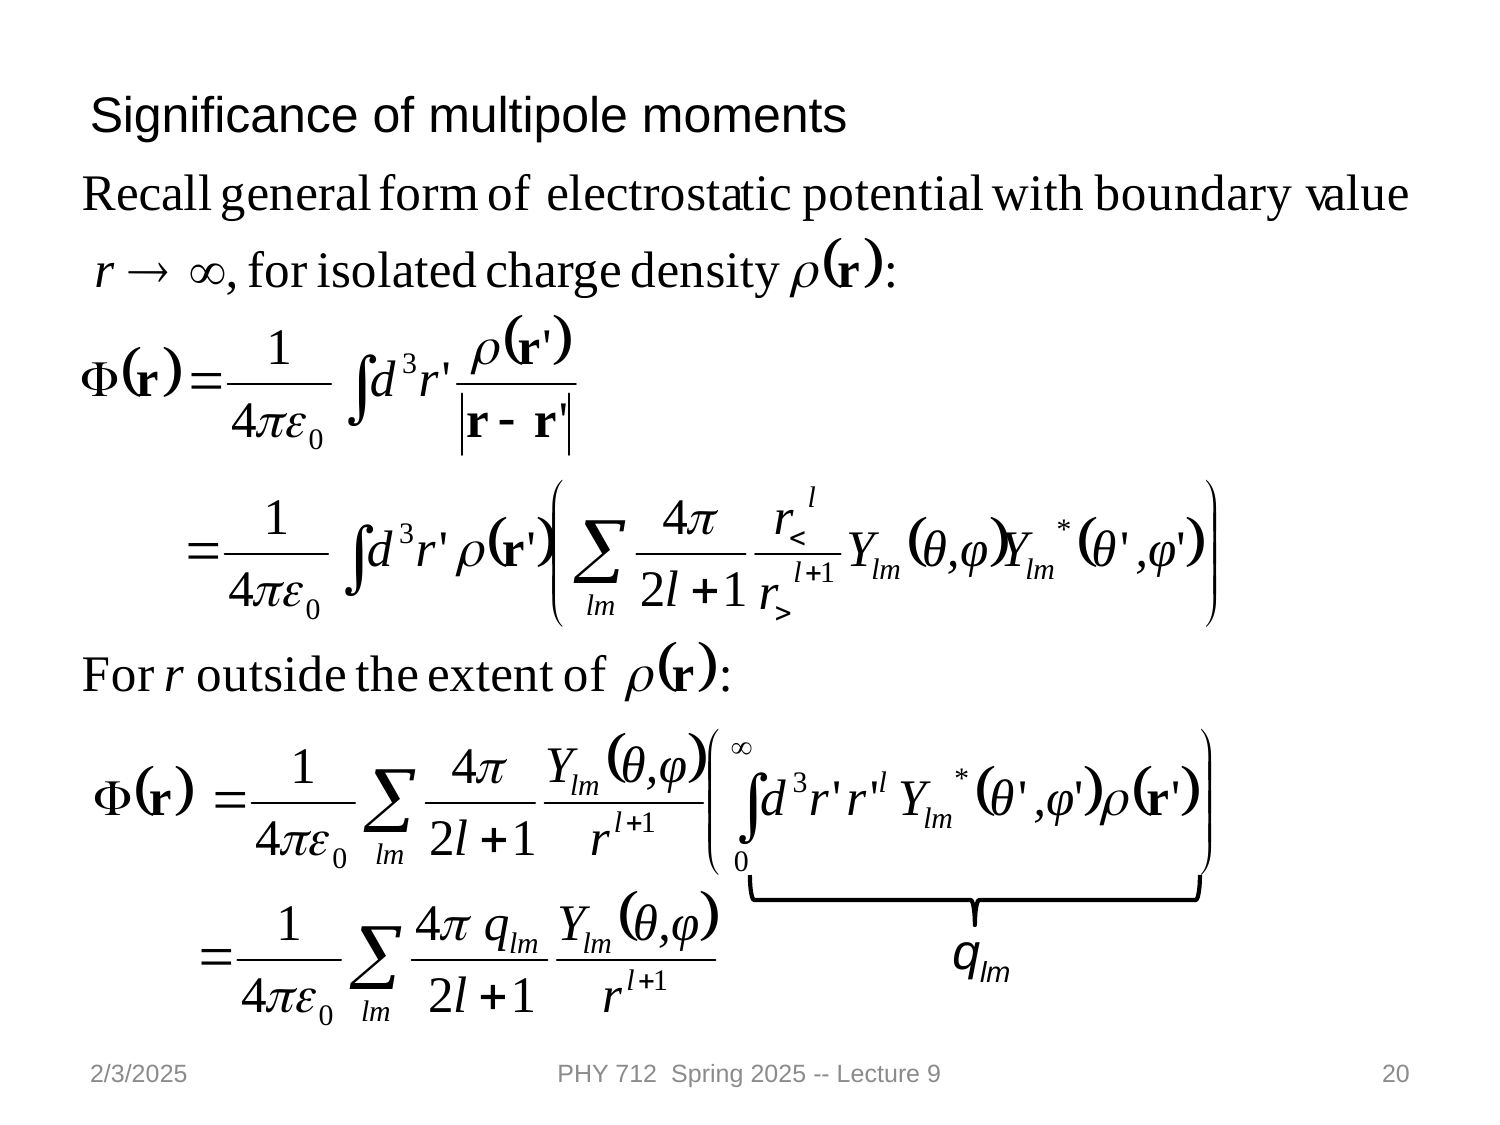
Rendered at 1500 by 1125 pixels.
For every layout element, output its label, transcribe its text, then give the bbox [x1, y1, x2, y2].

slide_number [75, 1045, 425, 1103]
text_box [73, 164, 1431, 1037]
text_box Significance of multipole moments [75, 74, 1388, 150]
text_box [749, 874, 1201, 989]
slide_number 20 [1074, 1045, 1425, 1103]
footer PHY 712 Spring 2025 -- Lecture 9 [512, 1045, 988, 1103]
